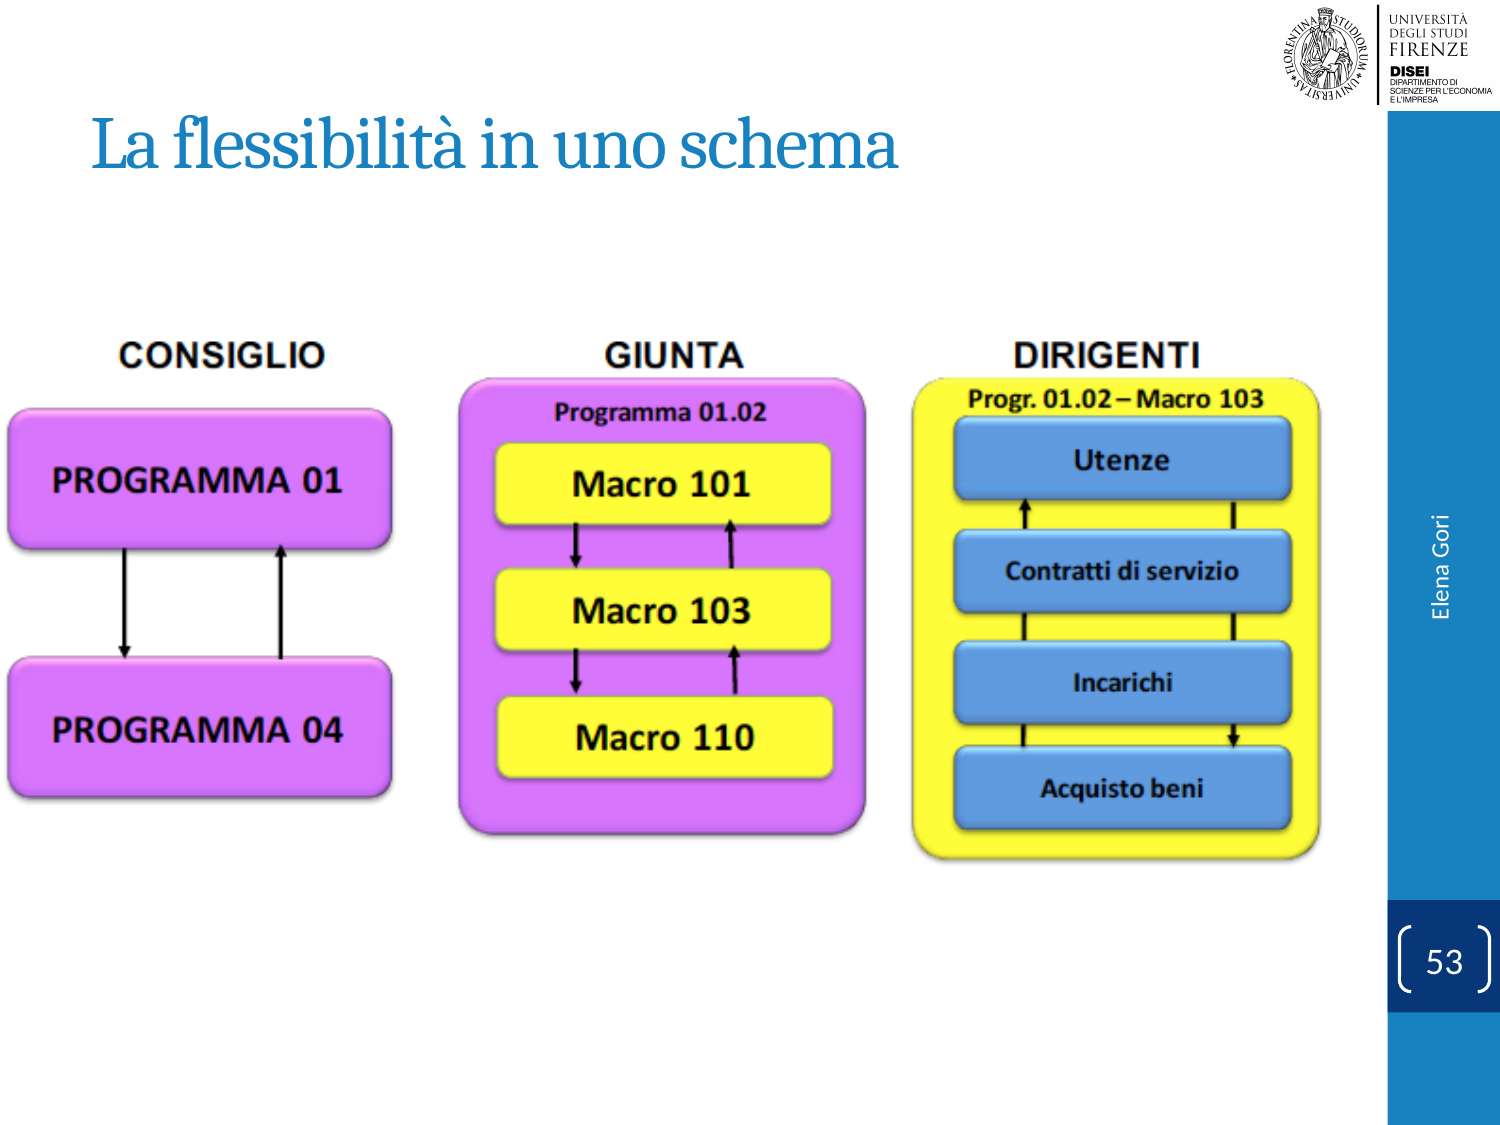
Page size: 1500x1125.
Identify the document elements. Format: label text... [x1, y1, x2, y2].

picture [1277, 1, 1500, 111]
footer Elena Gori [1408, 500, 1469, 889]
picture [0, 289, 1368, 884]
title La flessibilità in uno schema [75, 45, 1325, 233]
slide_number 53 [1397, 925, 1492, 994]
